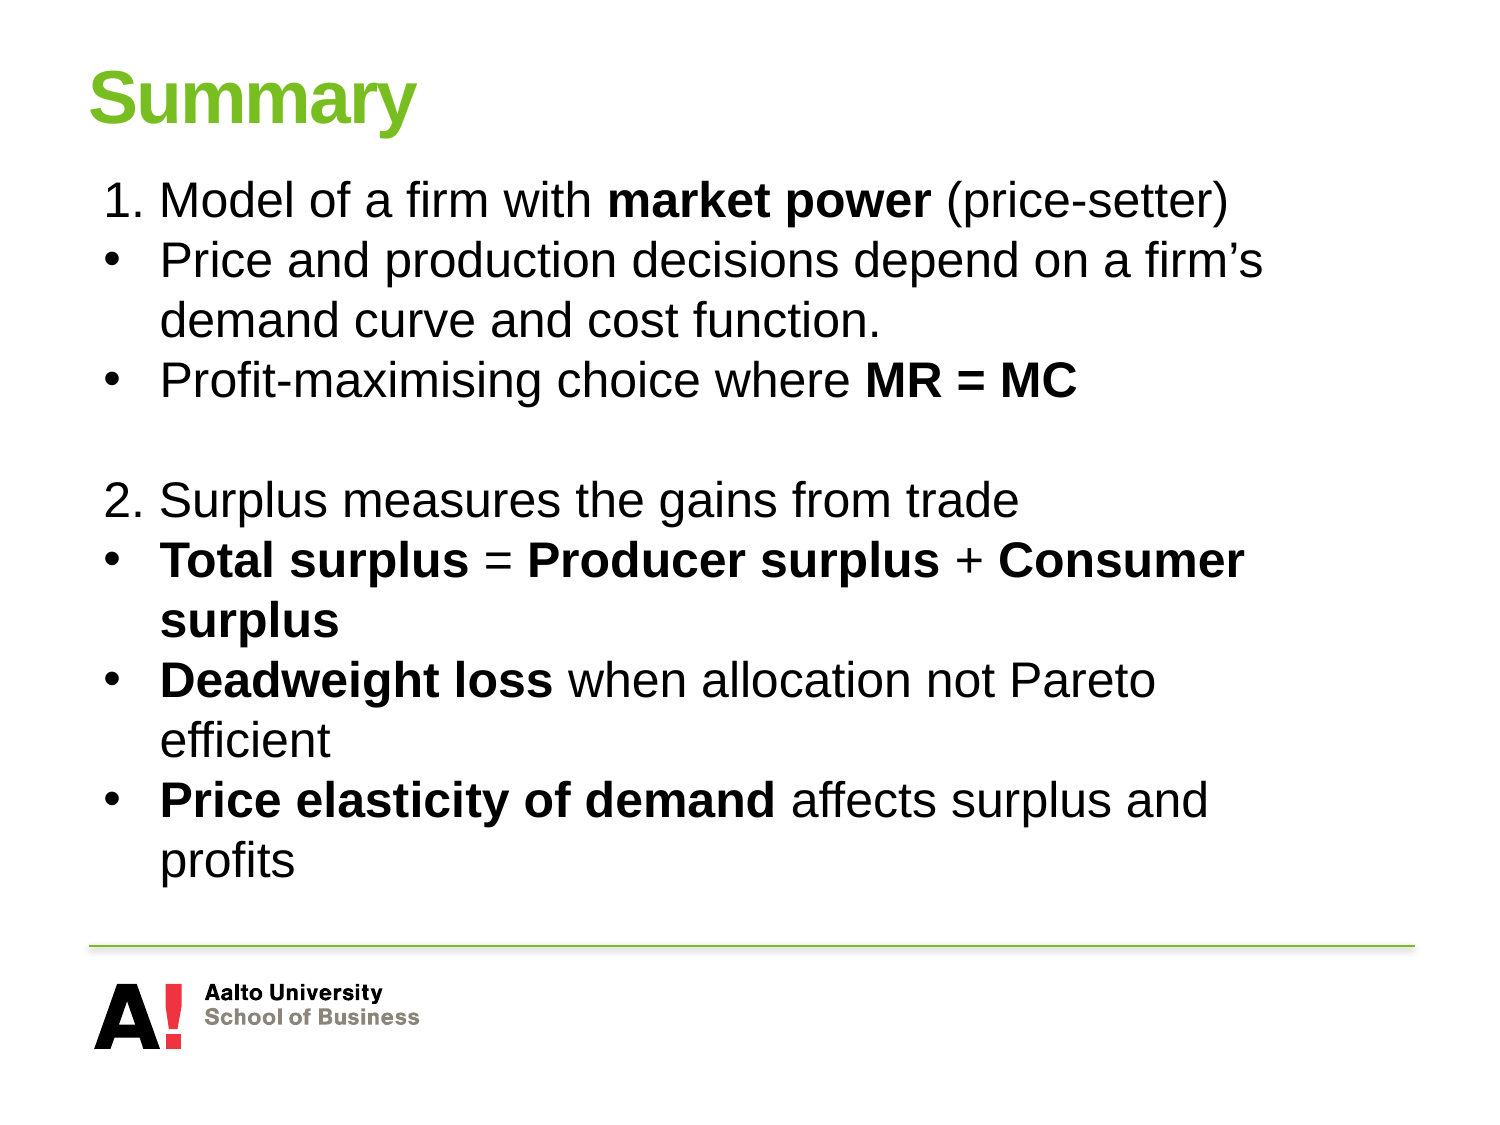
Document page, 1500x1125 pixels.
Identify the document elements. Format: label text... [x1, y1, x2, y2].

text_box 1. Model of a firm with market power (price-setter) Price and production decisions depend on a firm’s demand curve and cost function. Profit-maximising choice where MR = MC 2. Surplus measures the gains from trade Total surplus = Producer surplus + Consumer surplus Deadweight loss when allocation not Pareto efficient Price elasticity of demand affects surplus and profits [88, 160, 1341, 896]
title Summary [88, 62, 1415, 259]
